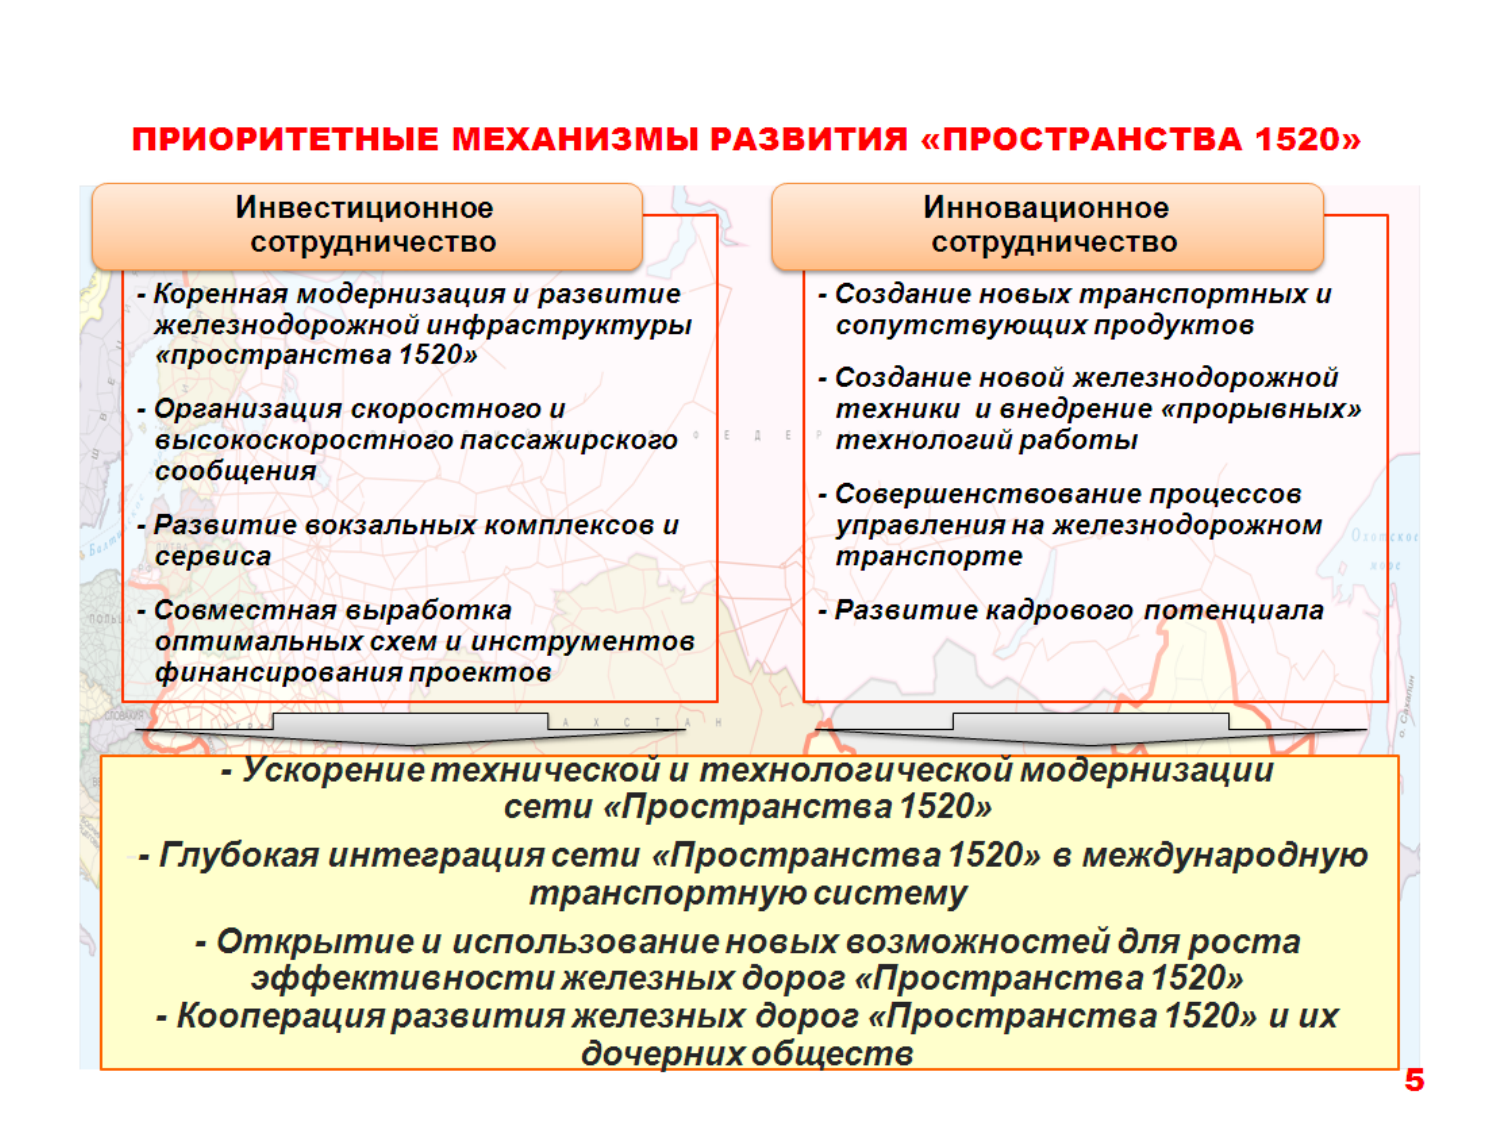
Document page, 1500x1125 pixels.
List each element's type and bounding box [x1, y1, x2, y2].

picture [58, 64, 1442, 1102]
